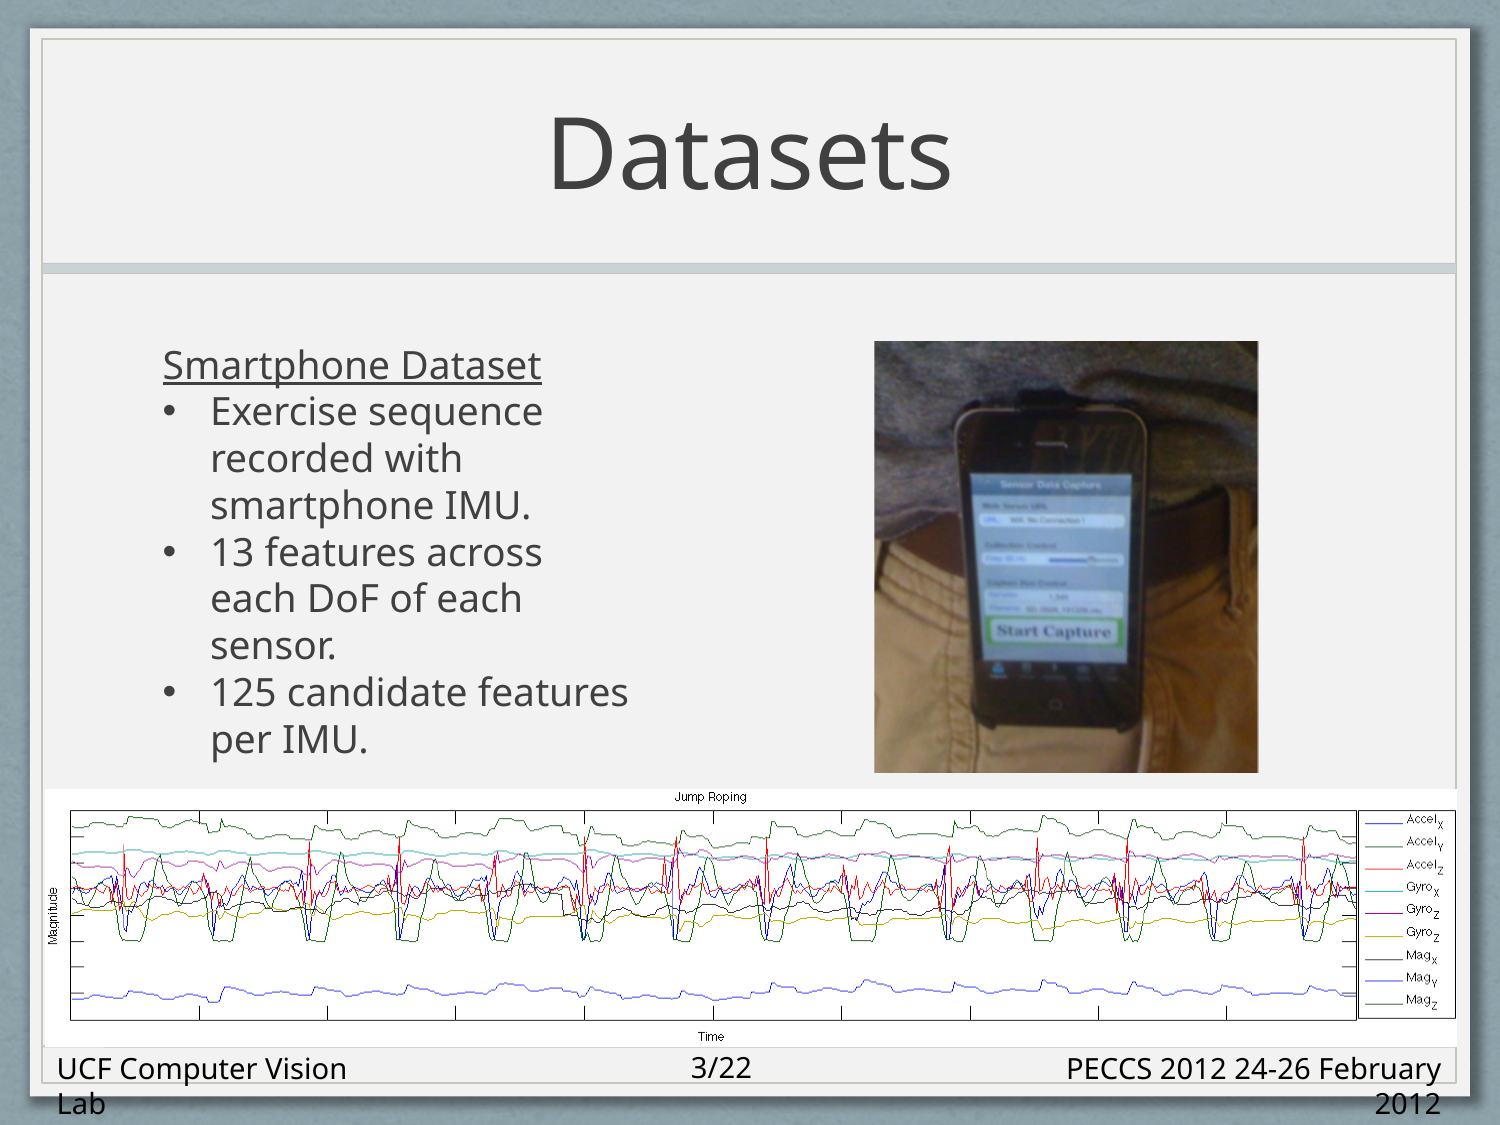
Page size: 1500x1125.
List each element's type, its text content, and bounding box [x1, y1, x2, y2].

list Smartphone Dataset Exercise sequence recorded with smartphone IMU. 13 features across each DoF of each sensor. 125 candidate features per IMU. [147, 332, 650, 773]
picture [45, 789, 1457, 1048]
title Datasets [147, 40, 1353, 260]
picture [873, 341, 1260, 773]
